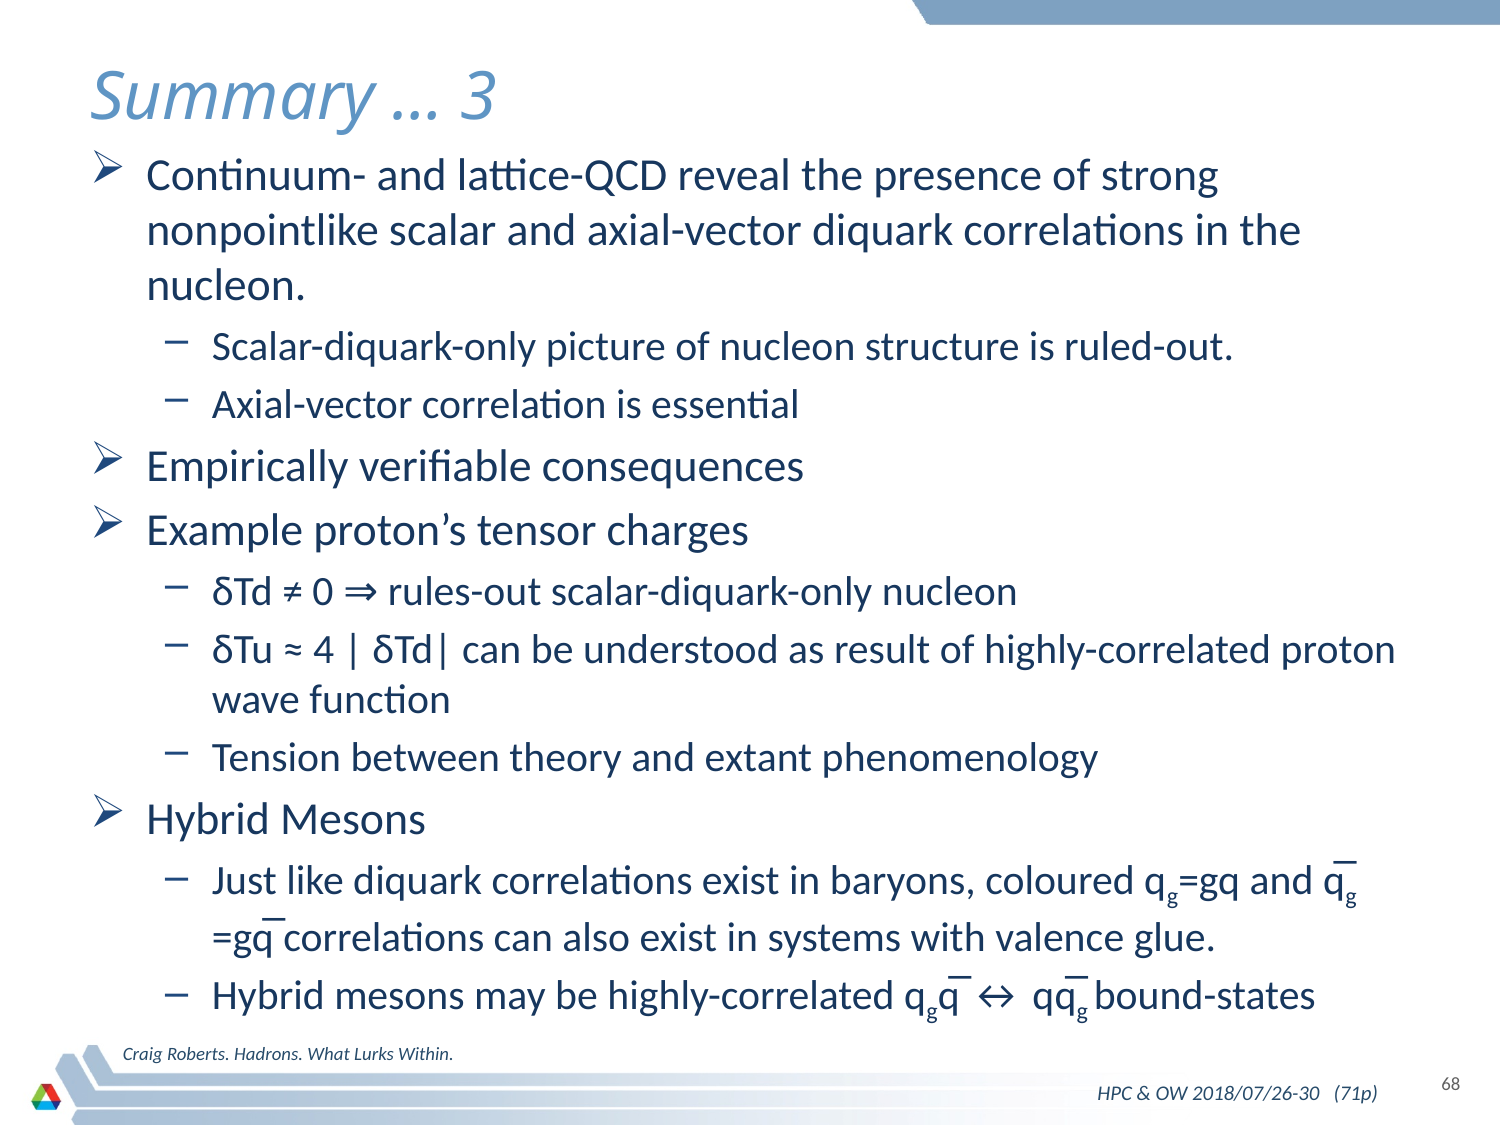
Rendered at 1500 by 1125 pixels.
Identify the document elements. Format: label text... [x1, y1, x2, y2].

list Continuum- and lattice-QCD reveal the presence of strong nonpointlike scalar and axial-vector diquark correlations in the nucleon. Scalar-diquark-only picture of nucleon structure is ruled-out. Axial-vector correlation is essential Empirically verifiable consequences Example proton’s tensor charges δTd ≠ 0 ⇒ rules-out scalar-diquark-only nucleon δTu ≈ 4 | δTd| can be understood as result of highly-correlated proton wave function Tension between theory and extant phenomenology Hybrid Mesons Just like diquark correlations exist in baryons, coloured qg=gq and q̅g =gq̅ correlations can also exist in systems with valence glue. Hybrid mesons may be highly-correlated qgq̅ ↔ qq̅g bound-states [74, 137, 1426, 881]
slide_number 68 [1412, 1064, 1476, 1125]
footer Craig Roberts. Hadrons. What Lurks Within. [107, 1034, 1083, 1073]
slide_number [1082, 1071, 1412, 1115]
title Summary … 3 [74, 44, 1426, 137]
picture [0, 1037, 1412, 1125]
picture [0, 0, 1500, 26]
picture [1083, 1037, 1500, 1125]
